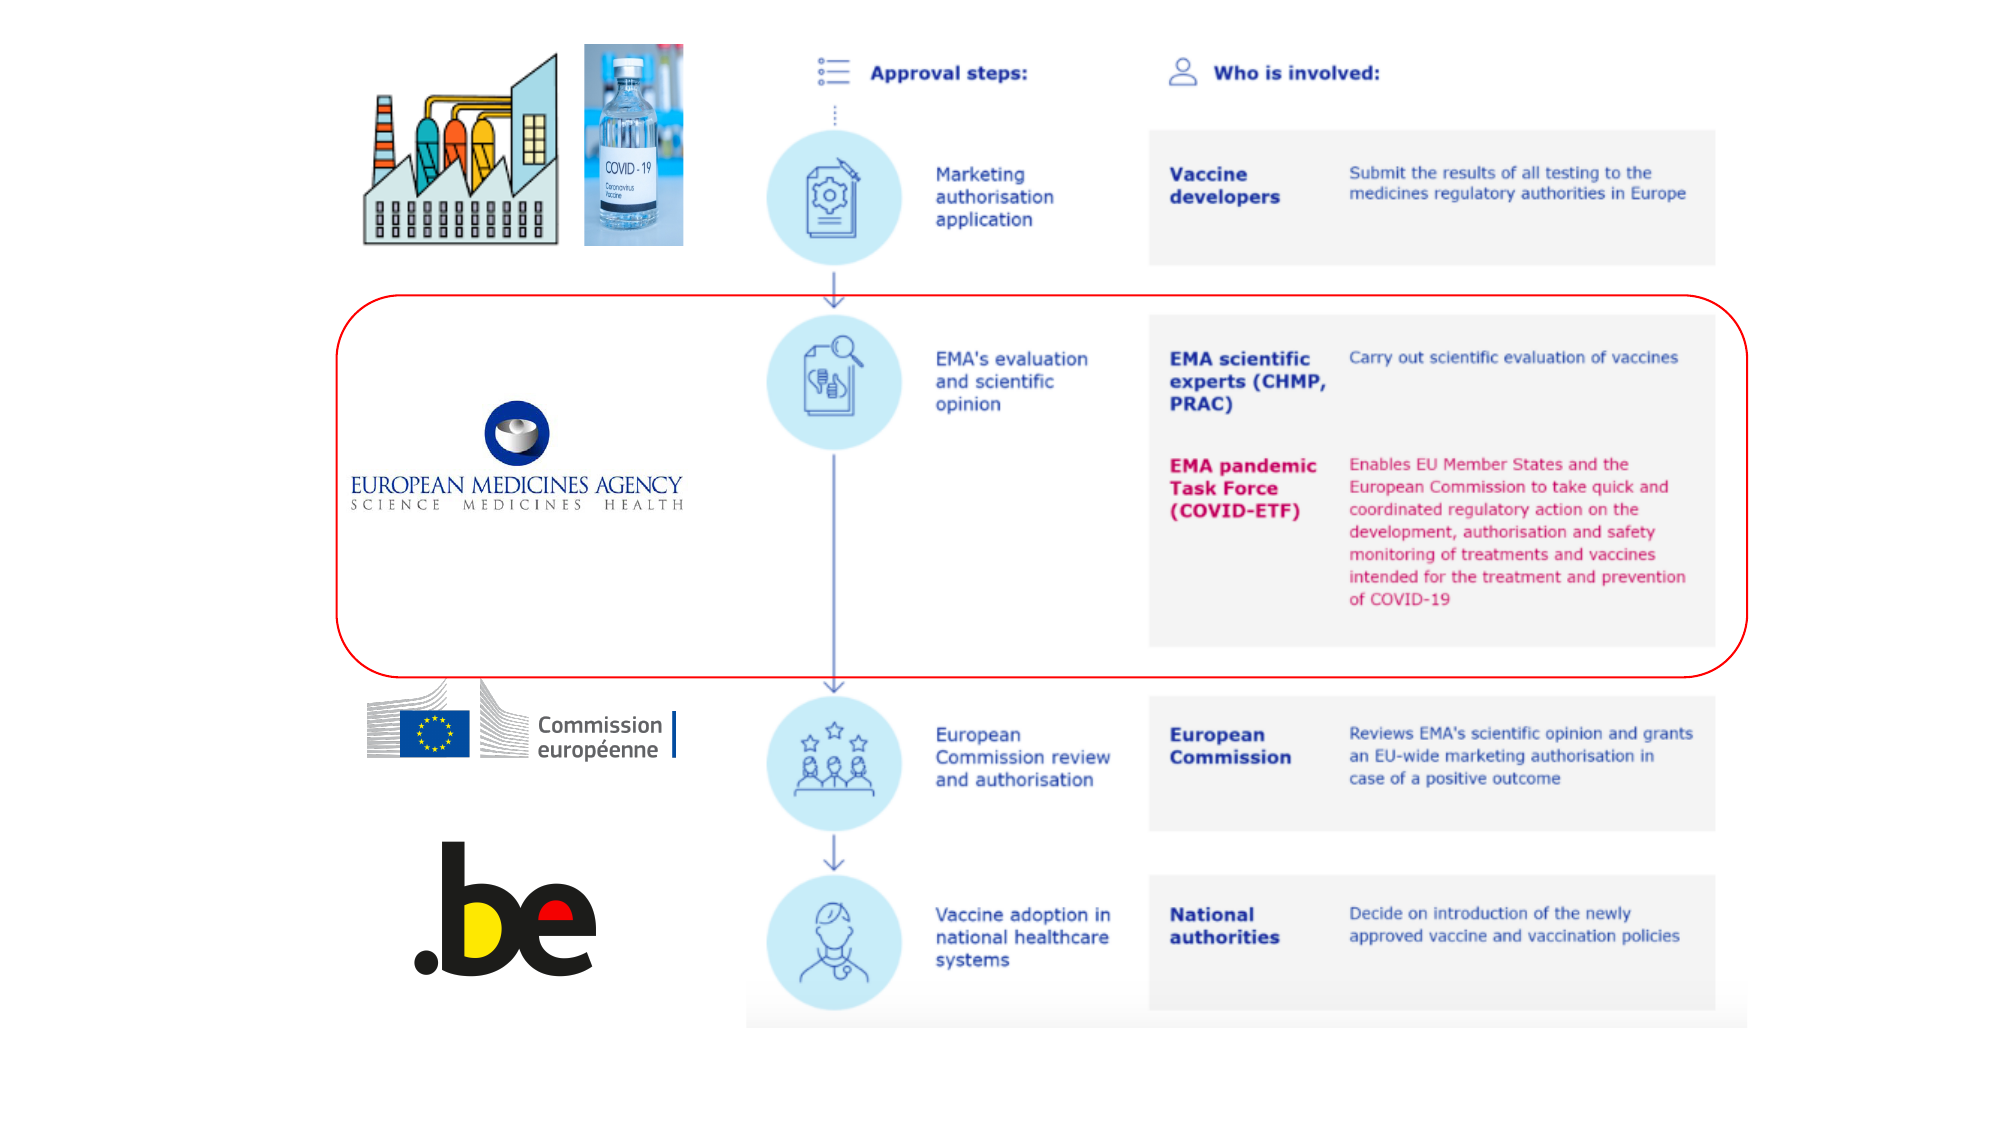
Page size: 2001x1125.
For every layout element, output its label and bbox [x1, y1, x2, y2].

text_box [335, 294, 746, 679]
picture [319, 360, 715, 561]
picture [366, 677, 715, 764]
picture [336, 35, 684, 265]
picture [746, 43, 1748, 1028]
picture [392, 826, 618, 996]
